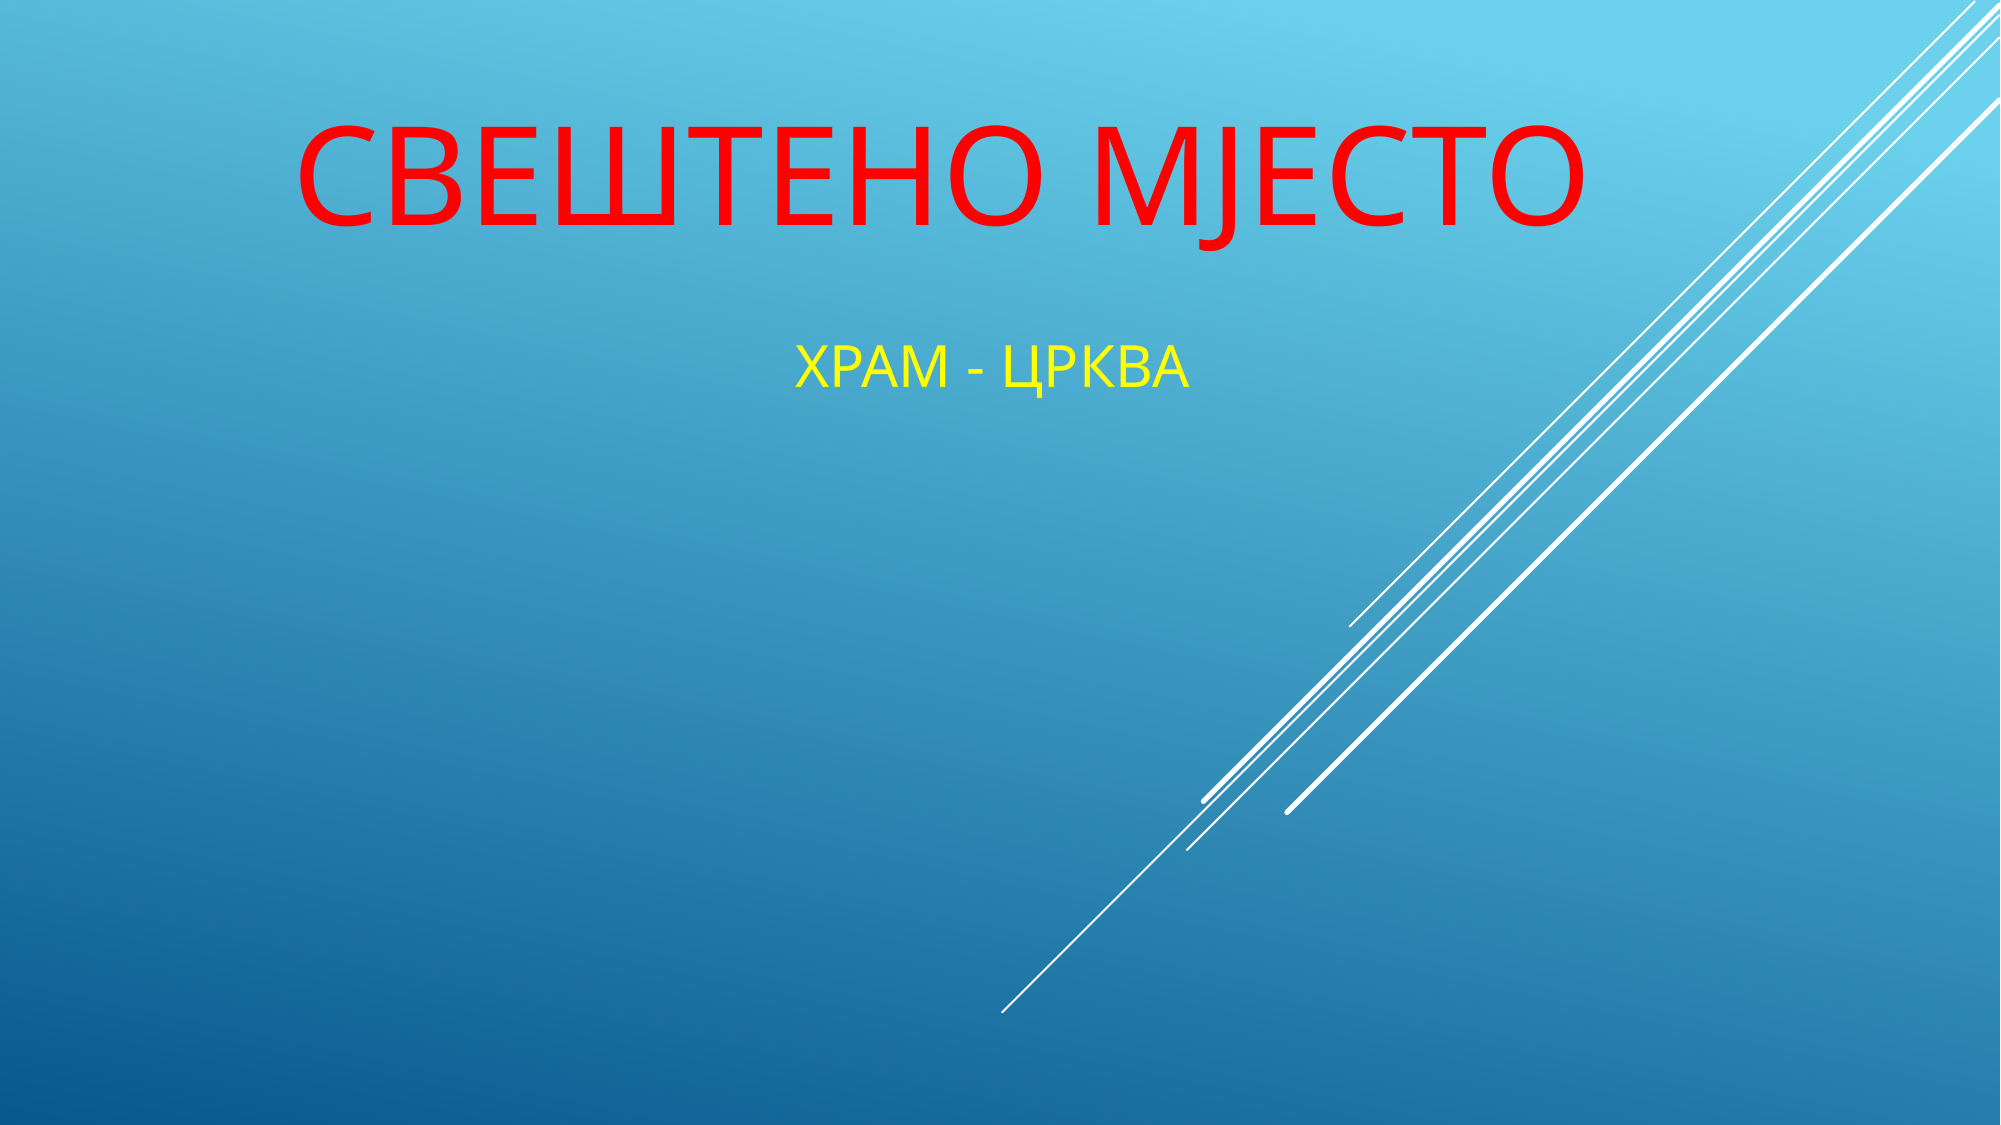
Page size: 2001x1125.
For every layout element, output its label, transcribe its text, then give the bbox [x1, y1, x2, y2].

text_box СВЕШТЕНО МЈЕСТО [277, 80, 1724, 261]
text_box ХРАМ - ЦРКВА [780, 322, 1222, 407]
